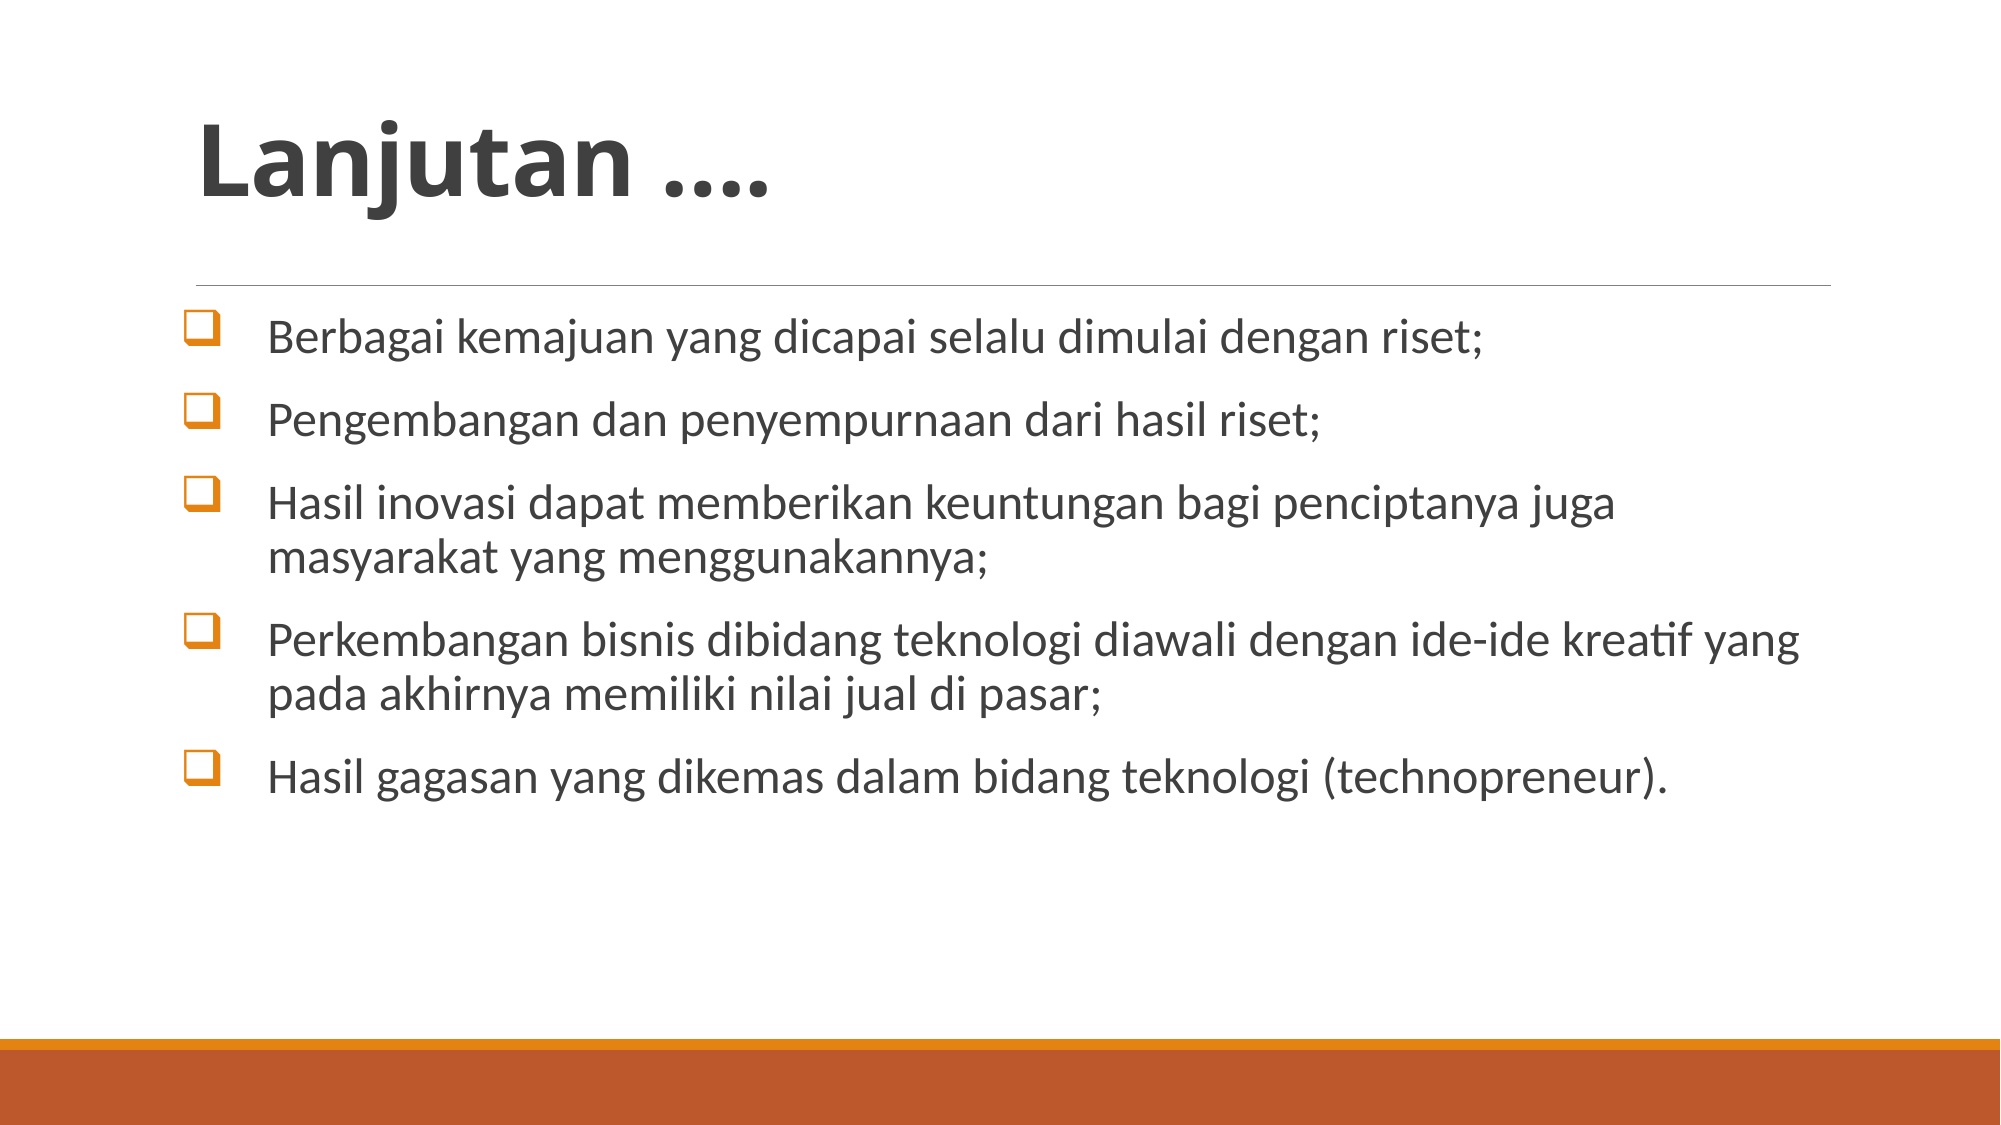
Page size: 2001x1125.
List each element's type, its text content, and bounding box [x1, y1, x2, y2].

list Berbagai kemajuan yang dicapai selalu dimulai dengan riset; Pengembangan dan penyempurnaan dari hasil riset; Hasil inovasi dapat memberikan keuntungan bagi penciptanya juga masyarakat yang menggunakannya; Perkembangan bisnis dibidang teknologi diawali dengan ide-ide kreatif yang pada akhirnya memiliki nilai jual di pasar; Hasil gagasan yang dikemas dalam bidang teknologi (technopreneur). [180, 302, 1830, 963]
title Lanjutan …. [180, 47, 1830, 285]
